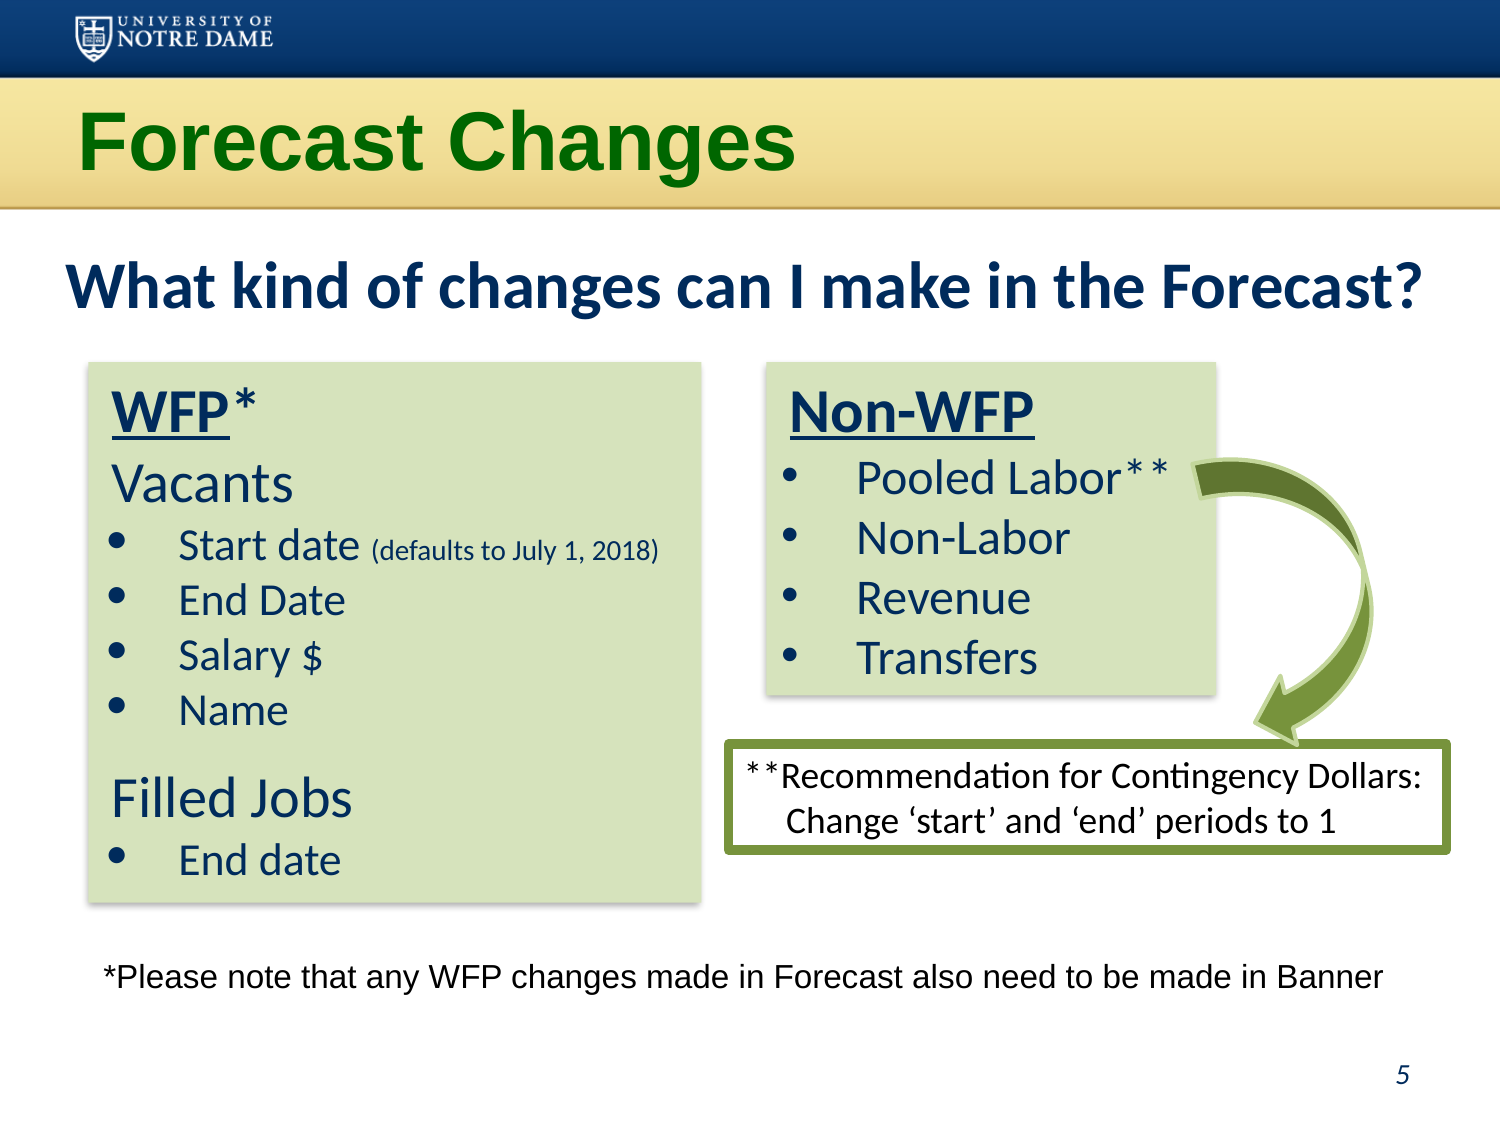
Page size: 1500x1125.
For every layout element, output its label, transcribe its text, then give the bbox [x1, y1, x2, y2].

text_box WFP* Vacants Start date (defaults to July 1, 2018) End Date Salary $ Name Filled Jobs End date [88, 362, 702, 903]
text_box **Recommendation for Contingency Dollars: Change ‘start’ and ‘end’ periods to 1 [728, 743, 1447, 850]
text_box Non-WFP Pooled Labor** Non-Labor Revenue Transfers [766, 362, 1217, 696]
title Forecast Changes [62, 62, 1425, 213]
slide_number 5 [1074, 1042, 1425, 1103]
picture [0, 0, 1500, 1125]
text_box [1190, 457, 1374, 747]
text_box *Please note that any WFP changes made in Forecast also need to be made in Banner [88, 940, 1425, 1037]
list What kind of changes can I make in the Forecast? [49, 234, 1464, 341]
